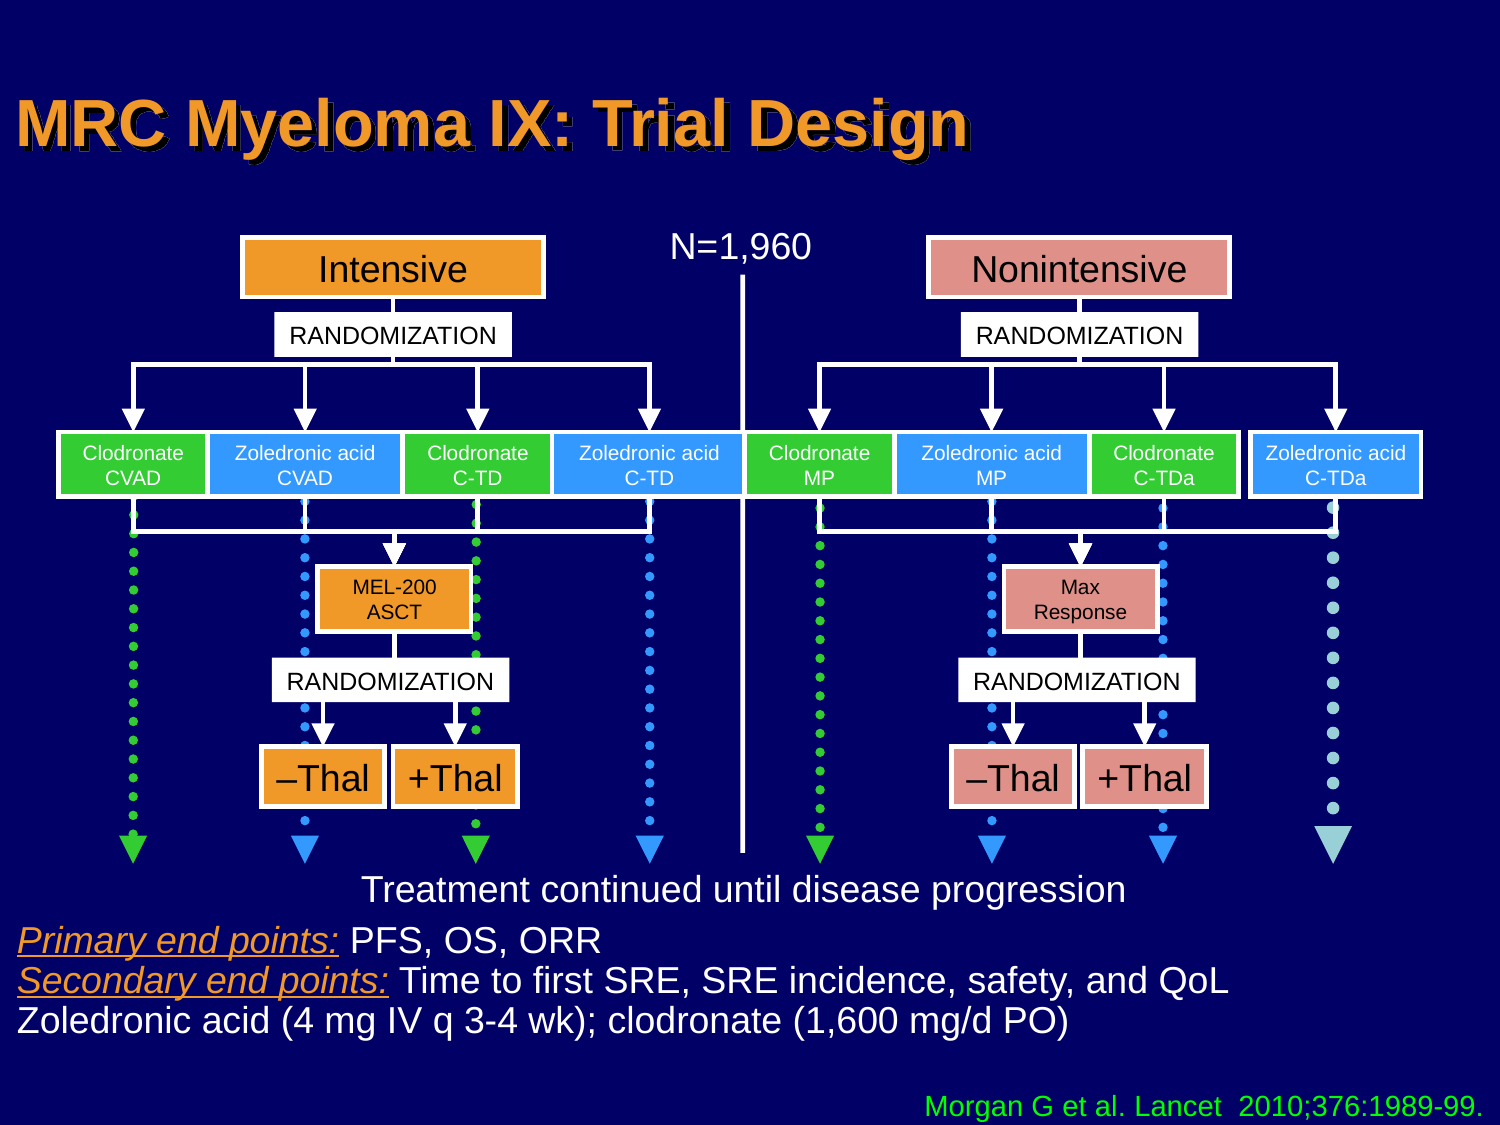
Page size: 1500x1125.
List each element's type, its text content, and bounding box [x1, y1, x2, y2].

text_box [58, 214, 1431, 1024]
text_box Morgan G et al. Lancet 2010;376:1989-99. [909, 1079, 1500, 1125]
title MRC Myeloma IX: Trial Design [0, 31, 1389, 219]
